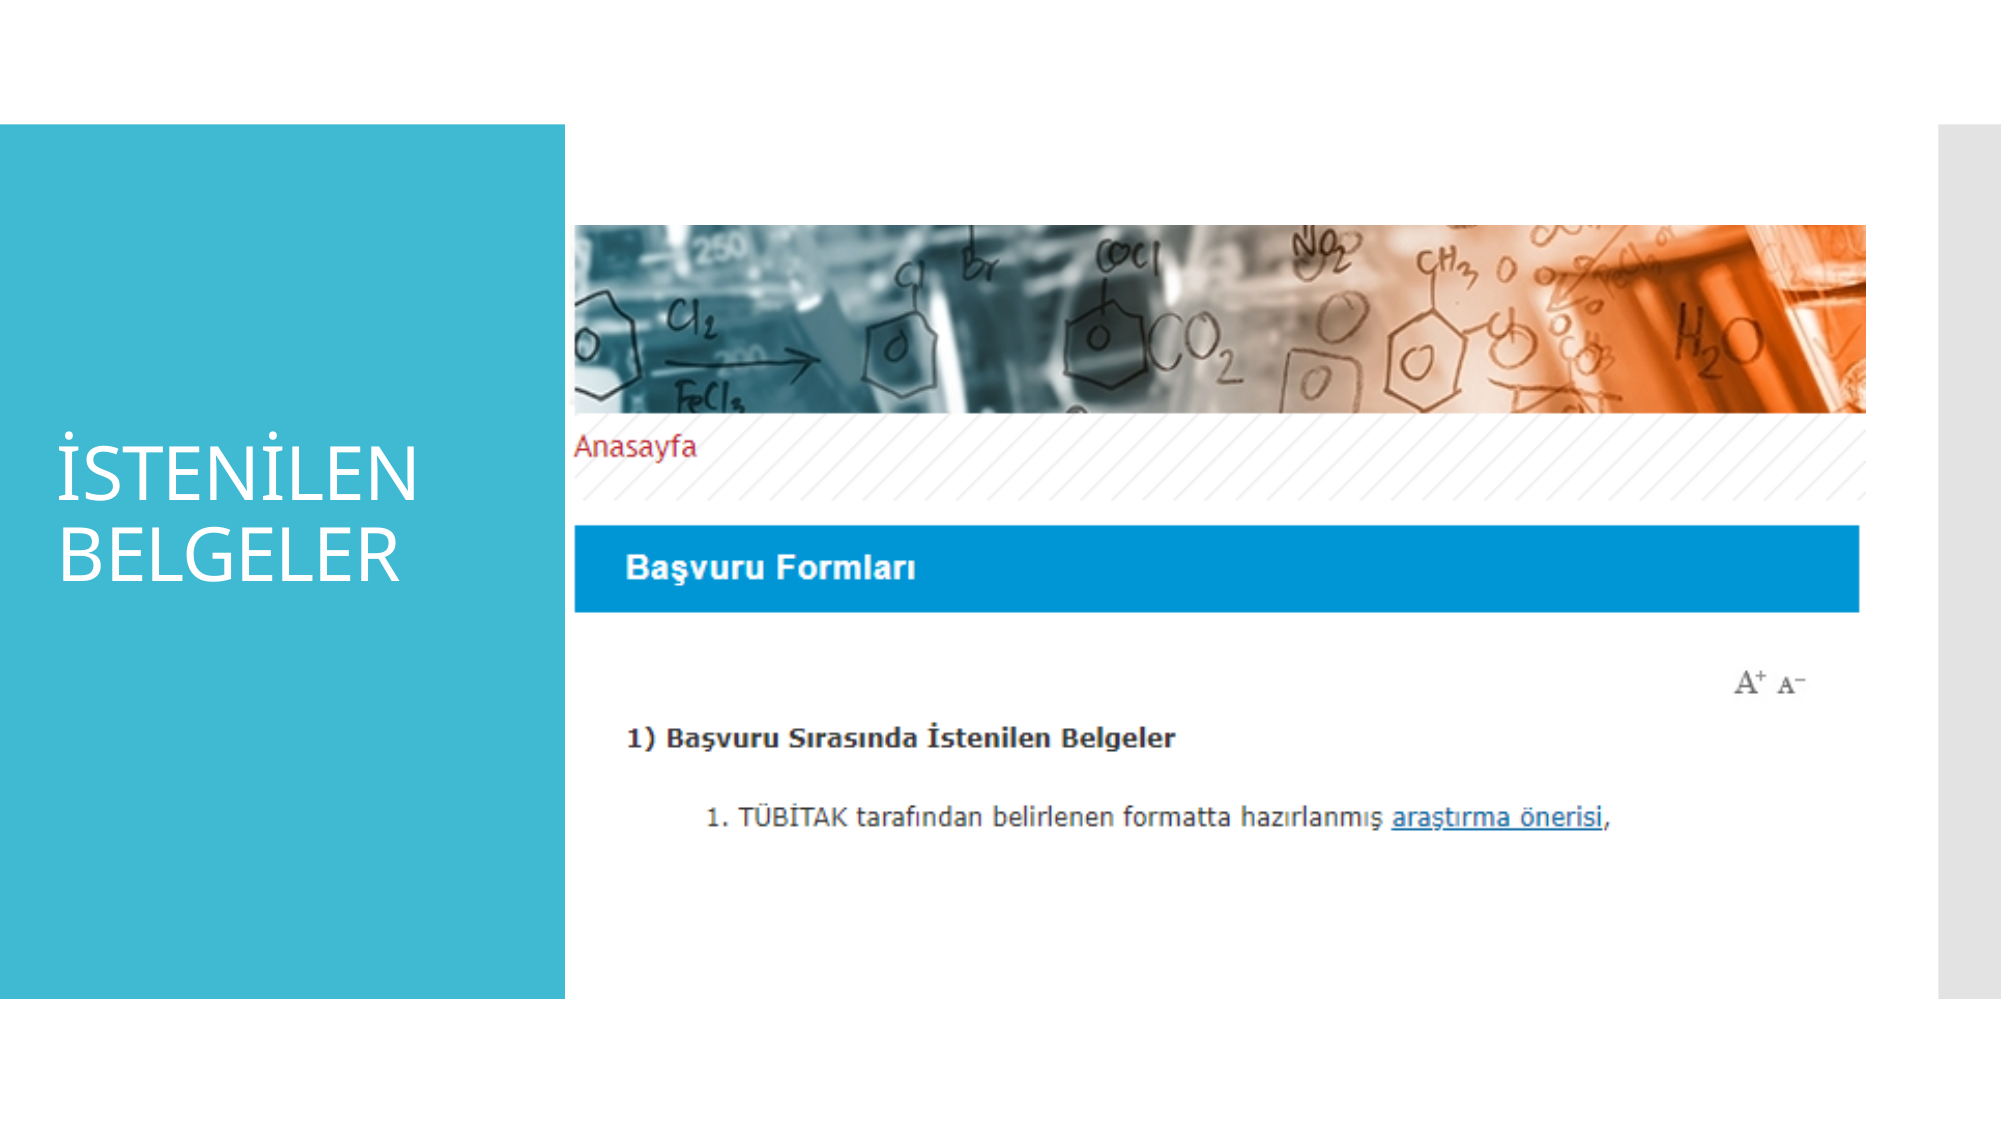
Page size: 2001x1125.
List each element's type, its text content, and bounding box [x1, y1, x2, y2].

picture [564, 225, 1866, 862]
title İSTENİLEN BELGELER [41, 184, 476, 940]
